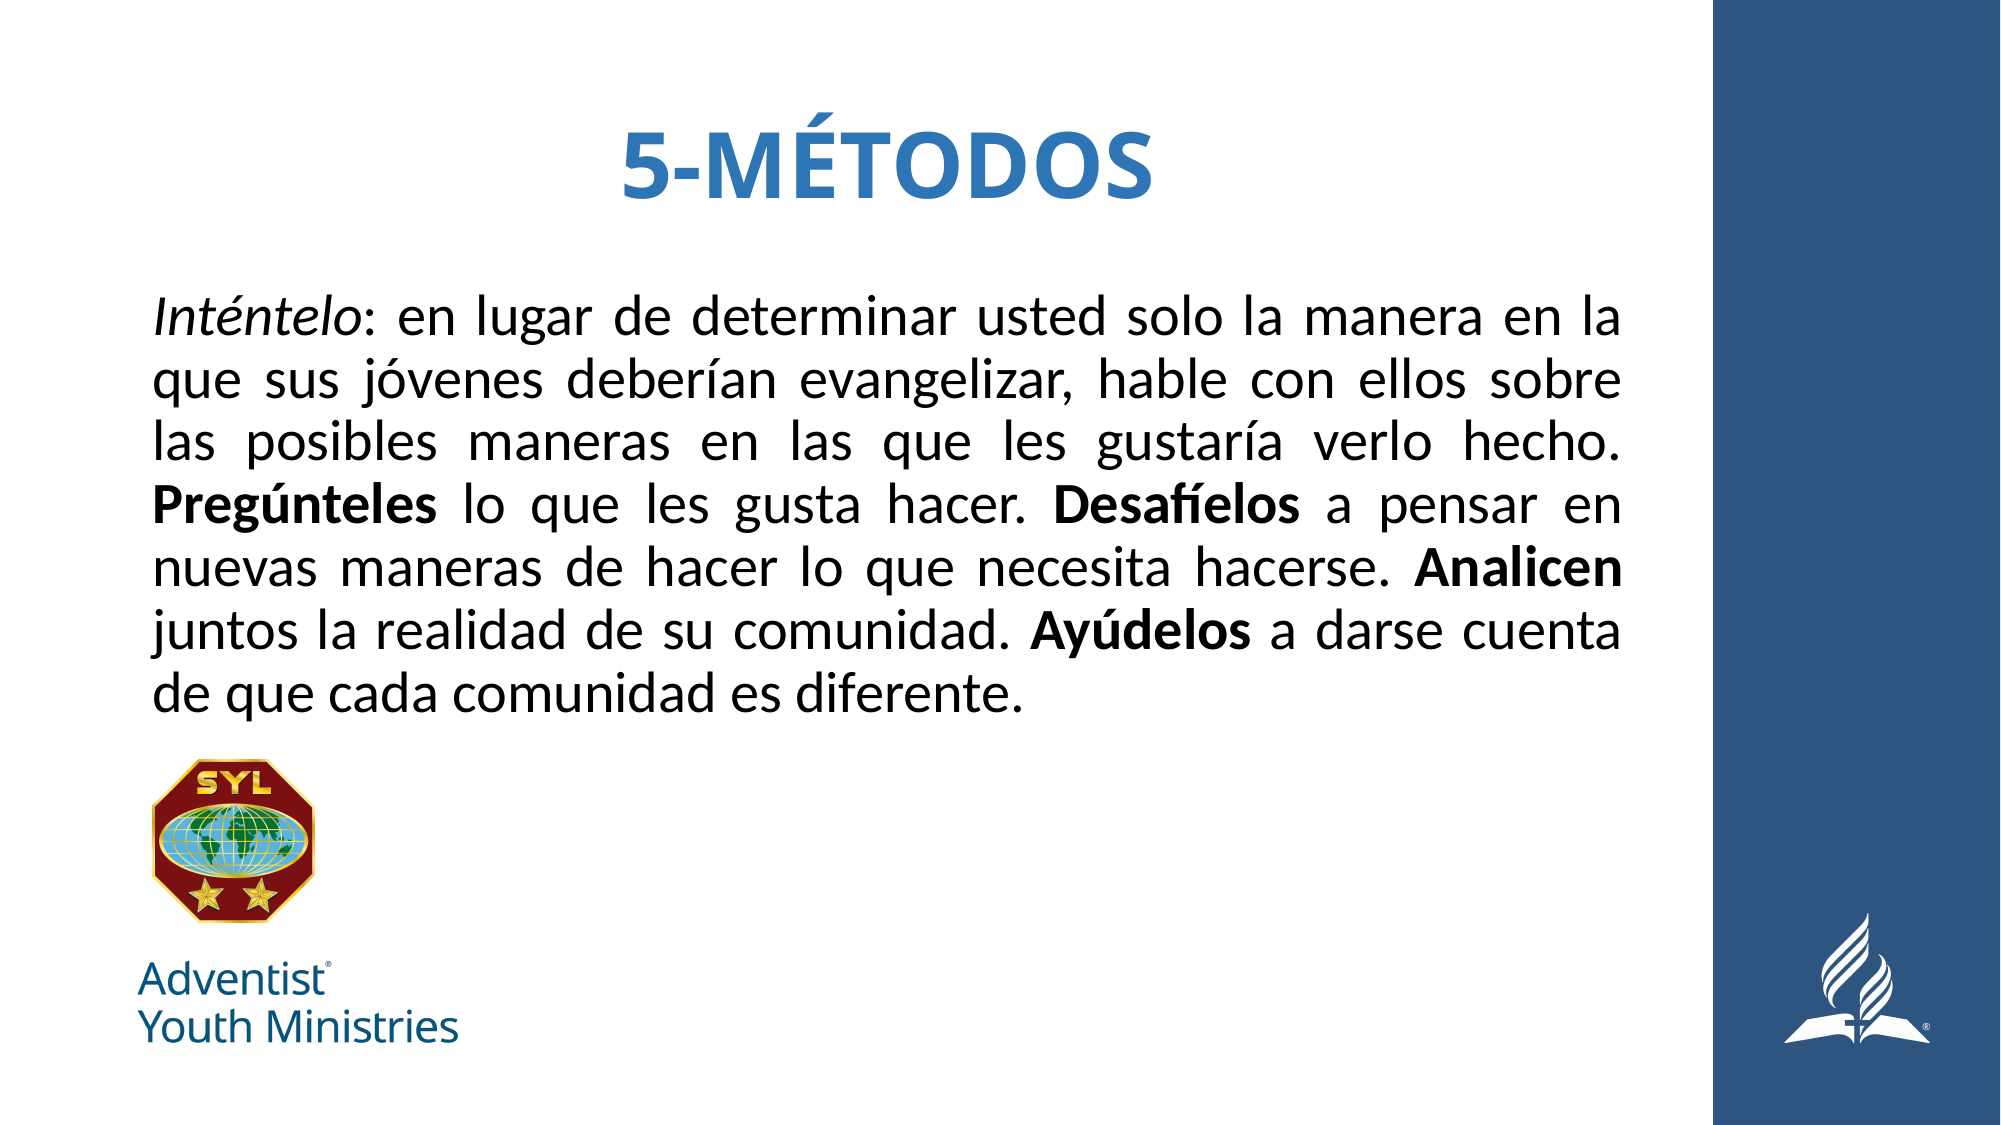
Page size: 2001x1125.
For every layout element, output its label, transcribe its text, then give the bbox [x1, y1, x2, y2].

title 5-MÉTODOS [137, 59, 1639, 277]
picture [109, 730, 489, 1064]
picture [1771, 892, 1943, 1064]
list Inténtelo: en lugar de determinar usted solo la manera en la que sus jóvenes deberían evangelizar, hable con ellos sobre las posibles maneras en las que les gustaría verlo hecho. Pregúnteles lo que les gusta hacer. Desafíelos a pensar en nuevas maneras de hacer lo que necesita hacerse. Analicen juntos la realidad de su comunidad. Ayúdelos a darse cuenta de que cada comunidad es diferente. [137, 277, 1639, 992]
